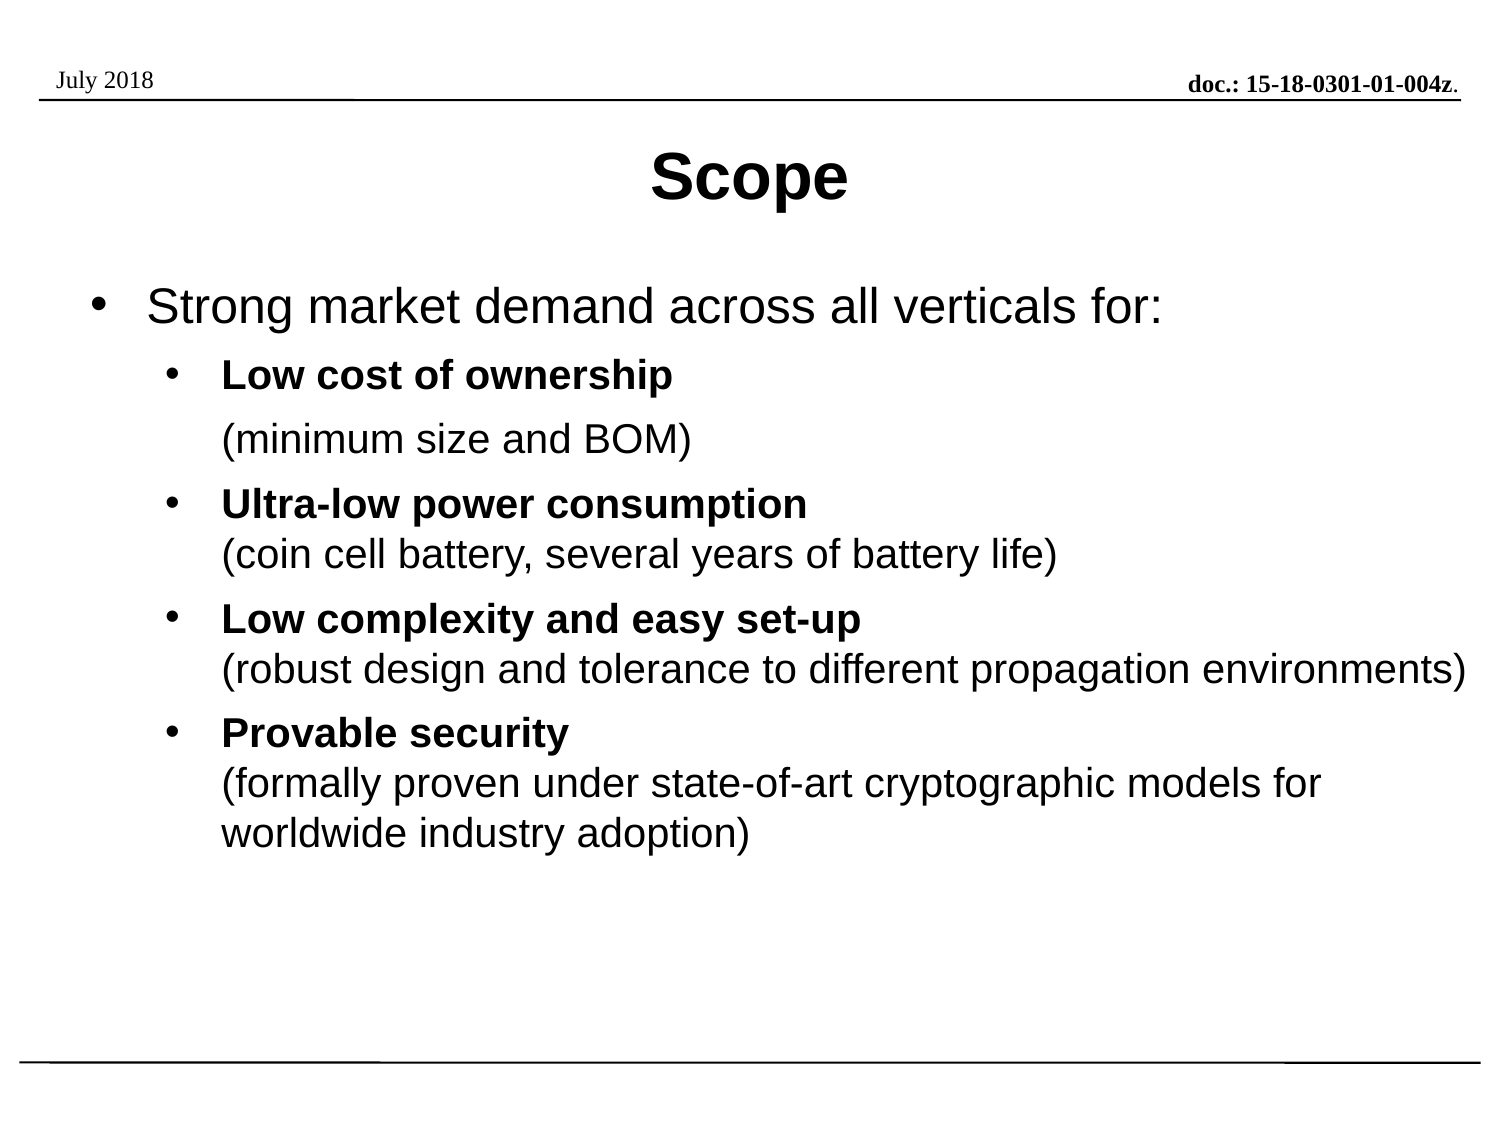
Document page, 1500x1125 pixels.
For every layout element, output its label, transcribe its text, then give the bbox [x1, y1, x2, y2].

title Scope [75, 102, 1425, 243]
list Strong market demand across all verticals for: Low cost of ownership (minimum size and BOM) Ultra-low power consumption (coin cell battery, several years of battery life) Low complexity and easy set-up (robust design and tolerance to different propagation environments) Provable security (formally proven under state-of-art cryptographic models for worldwide industry adoption) [75, 265, 1500, 1059]
